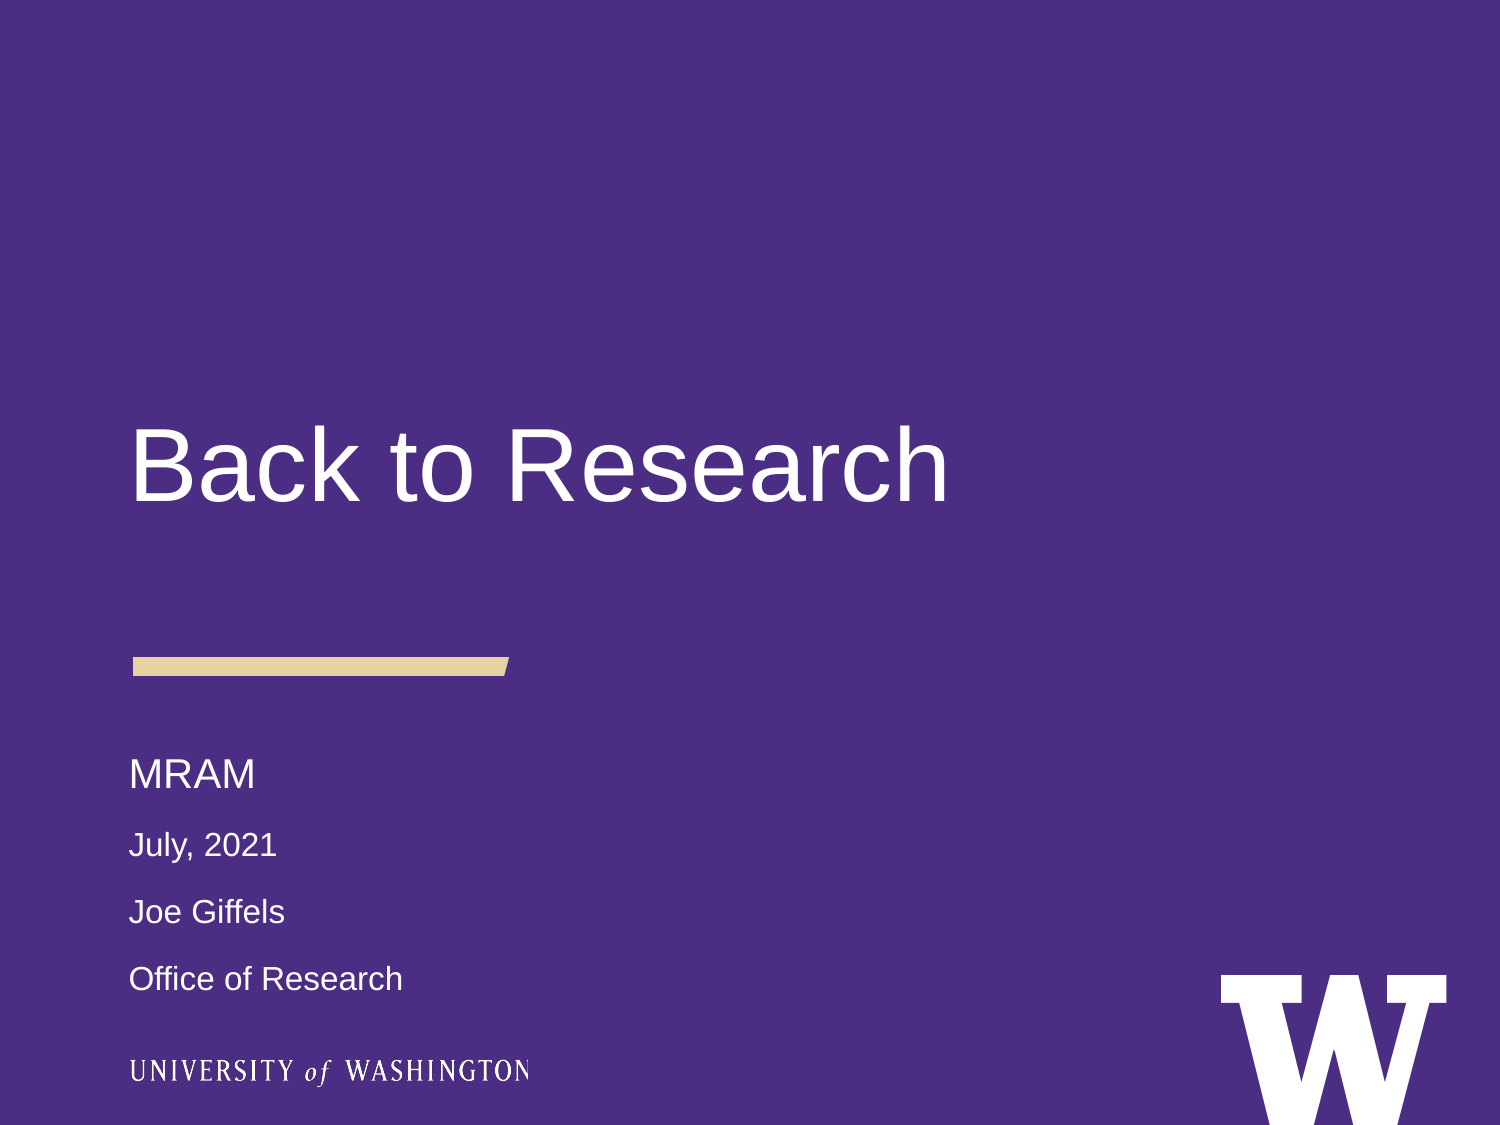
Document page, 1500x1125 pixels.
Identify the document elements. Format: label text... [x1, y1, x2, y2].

text_box MRAM July, 2021 Joe Giffels Office of Research [113, 706, 1206, 1004]
list Back to Research [113, 269, 1258, 531]
picture [1221, 975, 1447, 1125]
picture [111, 1042, 528, 1087]
picture [133, 657, 509, 676]
